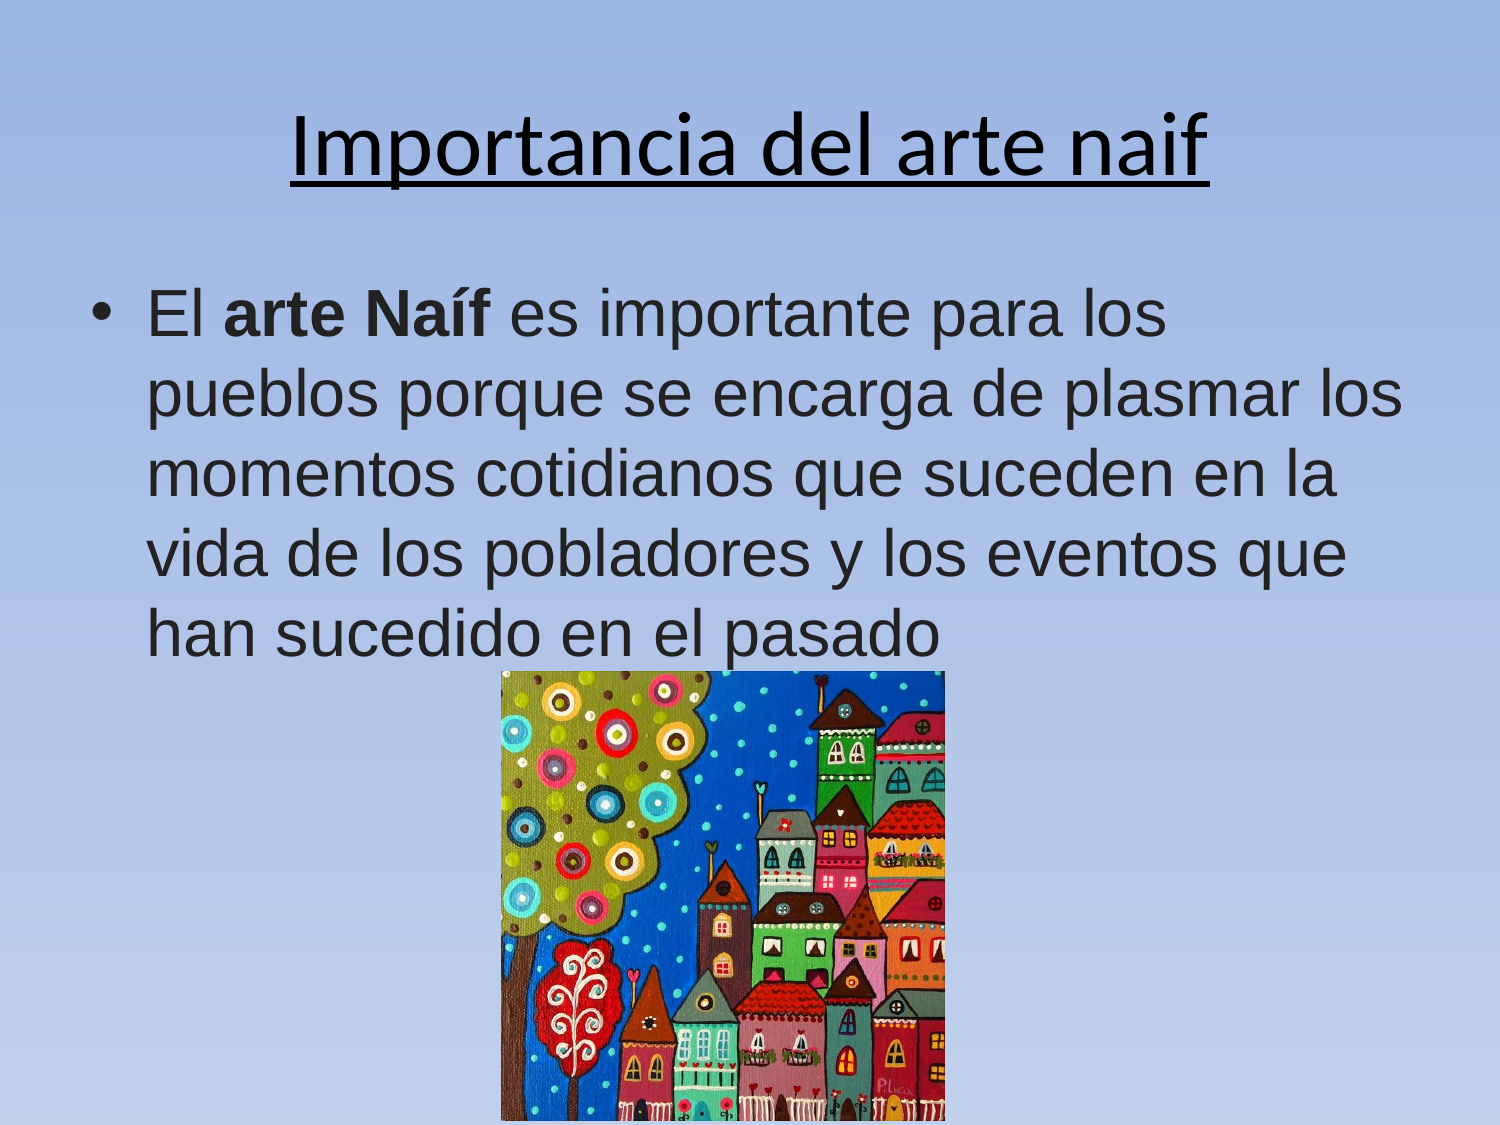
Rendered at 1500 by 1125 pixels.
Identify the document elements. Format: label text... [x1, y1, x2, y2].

title Importancia del arte naif [75, 45, 1425, 233]
list El arte Naíf es importante para los pueblos porque se encarga de plasmar los momentos cotidianos que suceden en la vida de los pobladores y los eventos que han sucedido en el pasado [75, 262, 1425, 1005]
picture [501, 670, 945, 1121]
